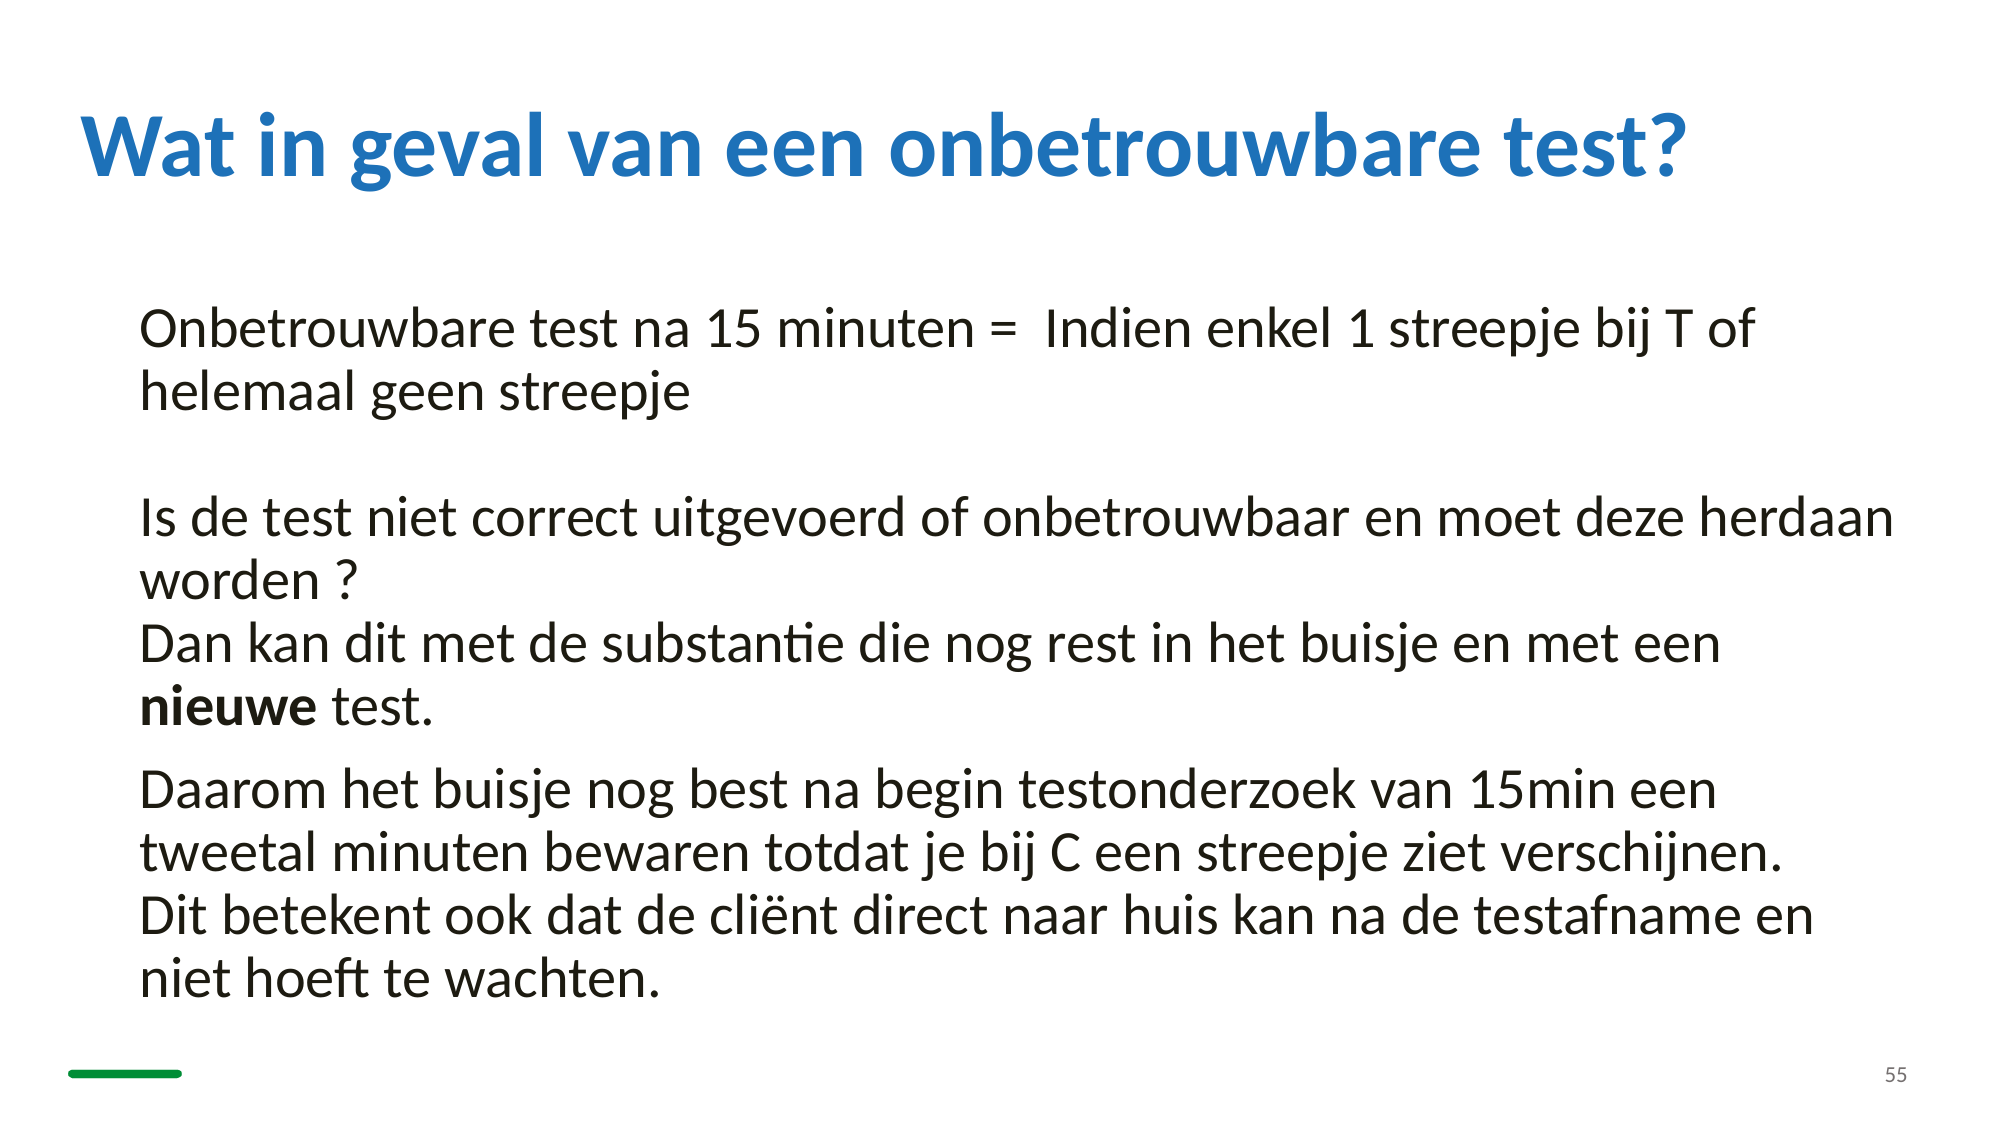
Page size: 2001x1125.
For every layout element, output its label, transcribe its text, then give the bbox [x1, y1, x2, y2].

list Onbetrouwbare test na 15 minuten = Indien enkel 1 streepje bij T of helemaal geen streepje Is de test niet correct uitgevoerd of onbetrouwbaar en moet deze herdaan worden ? Dan kan dit met de substantie die nog rest in het buisje en met een nieuwe test. Daarom het buisje nog best na begin testonderzoek van 15min een tweetal minuten bewaren totdat je bij C een streepje ziet verschijnen. Dit betekent ook dat de cliënt direct naar huis kan na de testafname en niet hoeft te wachten. [105, 289, 1923, 1089]
slide_number 55 [1473, 1043, 1923, 1104]
picture [65, 1065, 105, 1082]
title Wat in geval van een onbetrouwbare test? [65, 59, 1923, 245]
